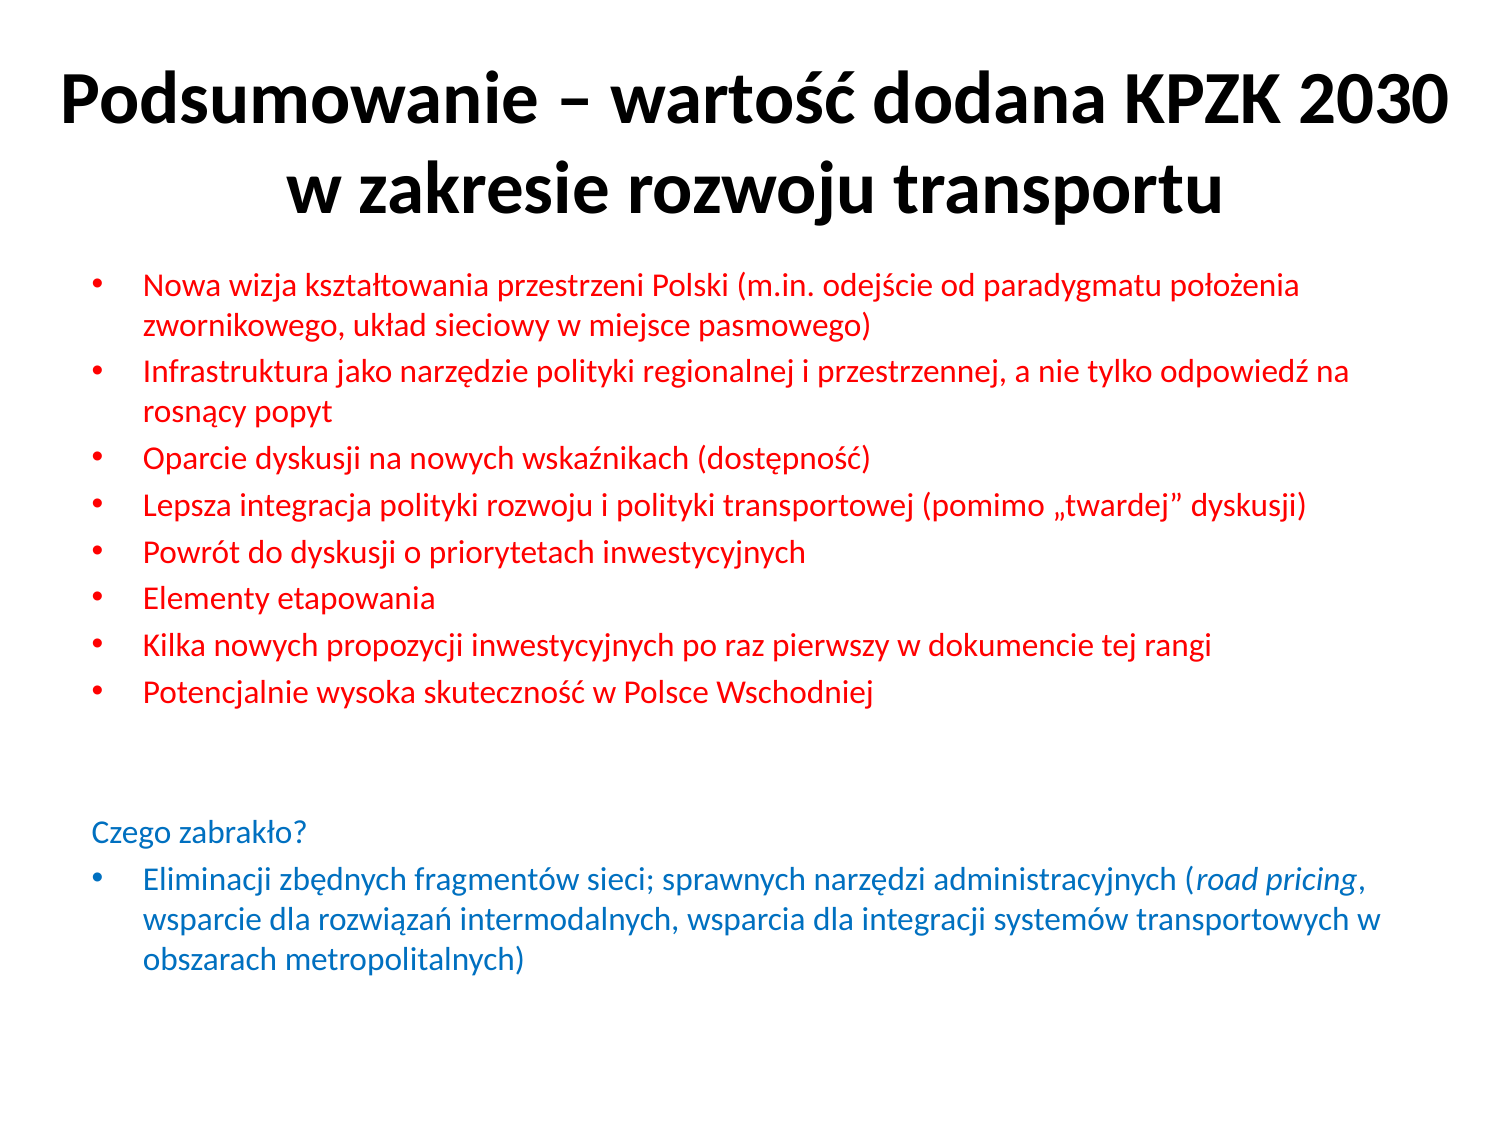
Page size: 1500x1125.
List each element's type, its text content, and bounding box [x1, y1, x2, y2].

list Nowa wizja kształtowania przestrzeni Polski (m.in. odejście od paradygmatu położenia zwornikowego, układ sieciowy w miejsce pasmowego) Infrastruktura jako narzędzie polityki regionalnej i przestrzennej, a nie tylko odpowiedź na rosnący popyt Oparcie dyskusji na nowych wskaźnikach (dostępność) Lepsza integracja polityki rozwoju i polityki transportowej (pomimo „twardej” dyskusji) Powrót do dyskusji o priorytetach inwestycyjnych Elementy etapowania Kilka nowych propozycji inwestycyjnych po raz pierwszy w dokumencie tej rangi Potencjalnie wysoka skuteczność w Polsce Wschodniej Czego zabrakło? Eliminacji zbędnych fragmentów sieci; sprawnych narzędzi administracyjnych (road pricing, wsparcie dla rozwiązań intermodalnych, wsparcia dla integracji systemów transportowych w obszarach metropolitalnych) [76, 255, 1427, 998]
title Podsumowanie – wartość dodana KPZK 2030 w zakresie rozwoju transportu [29, 45, 1483, 233]
